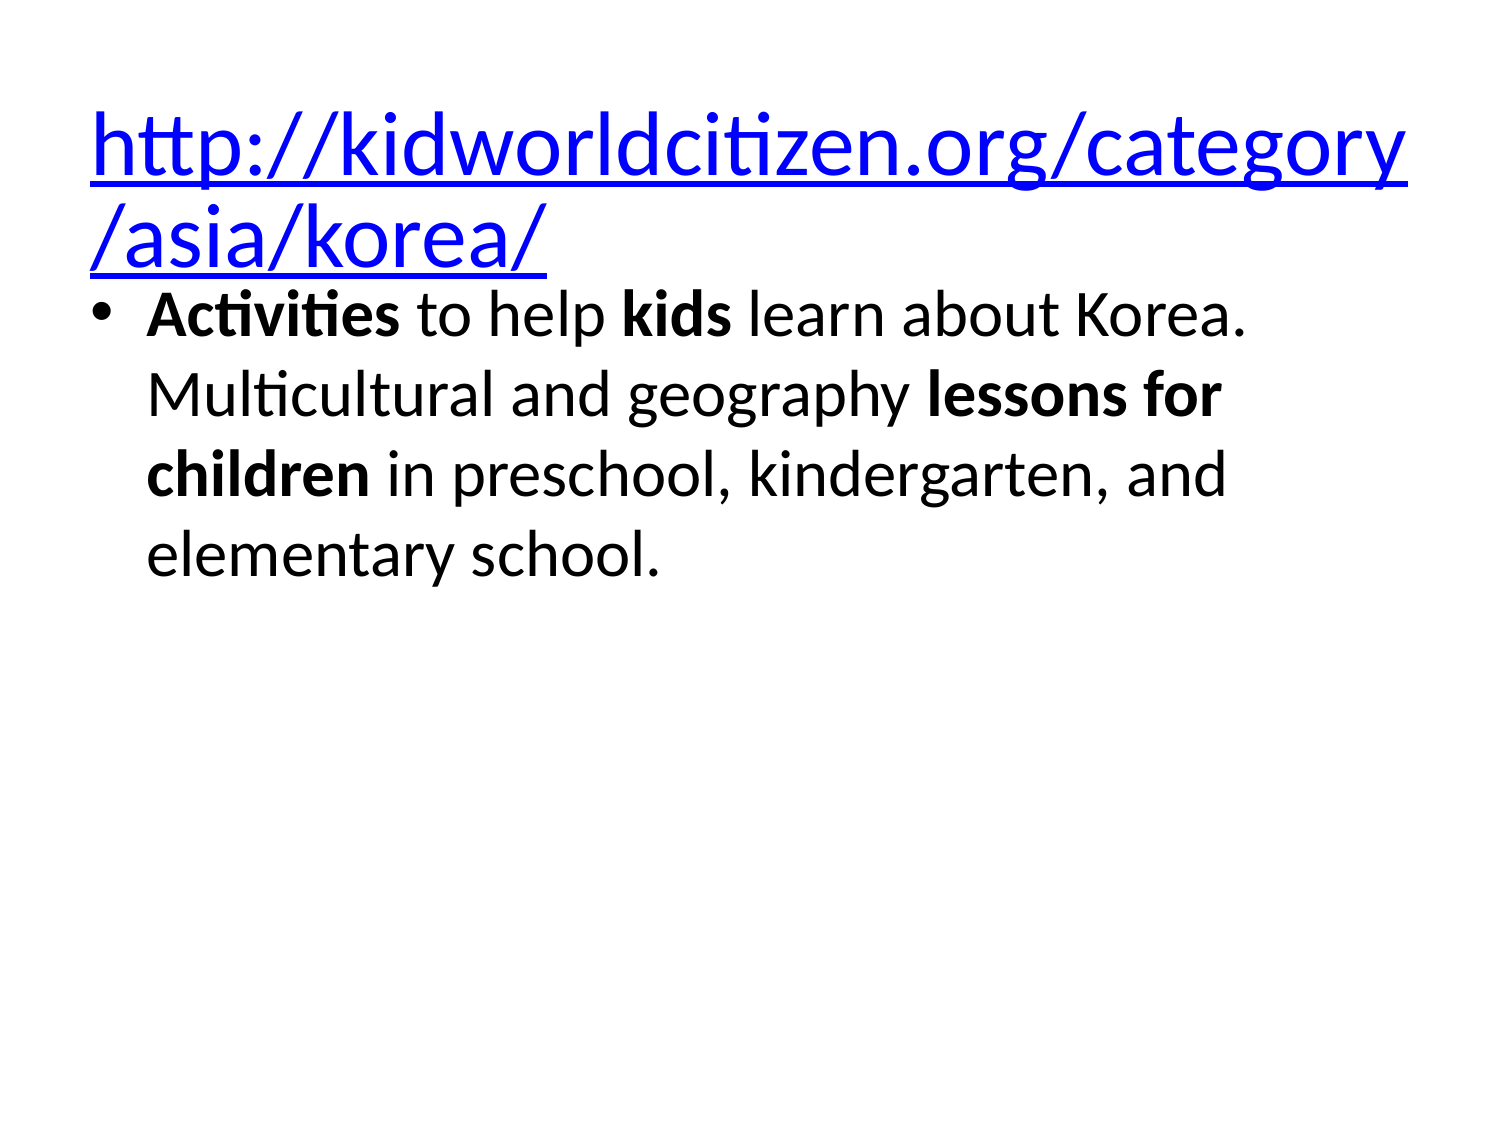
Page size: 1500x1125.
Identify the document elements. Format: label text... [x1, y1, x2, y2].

title http://kidworldcitizen.org/category/asia/korea/ [75, 45, 1425, 233]
list Activities to help kids learn about Korea. Multicultural and geography lessons for children in preschool, kindergarten, and elementary school. [75, 262, 1425, 1005]
